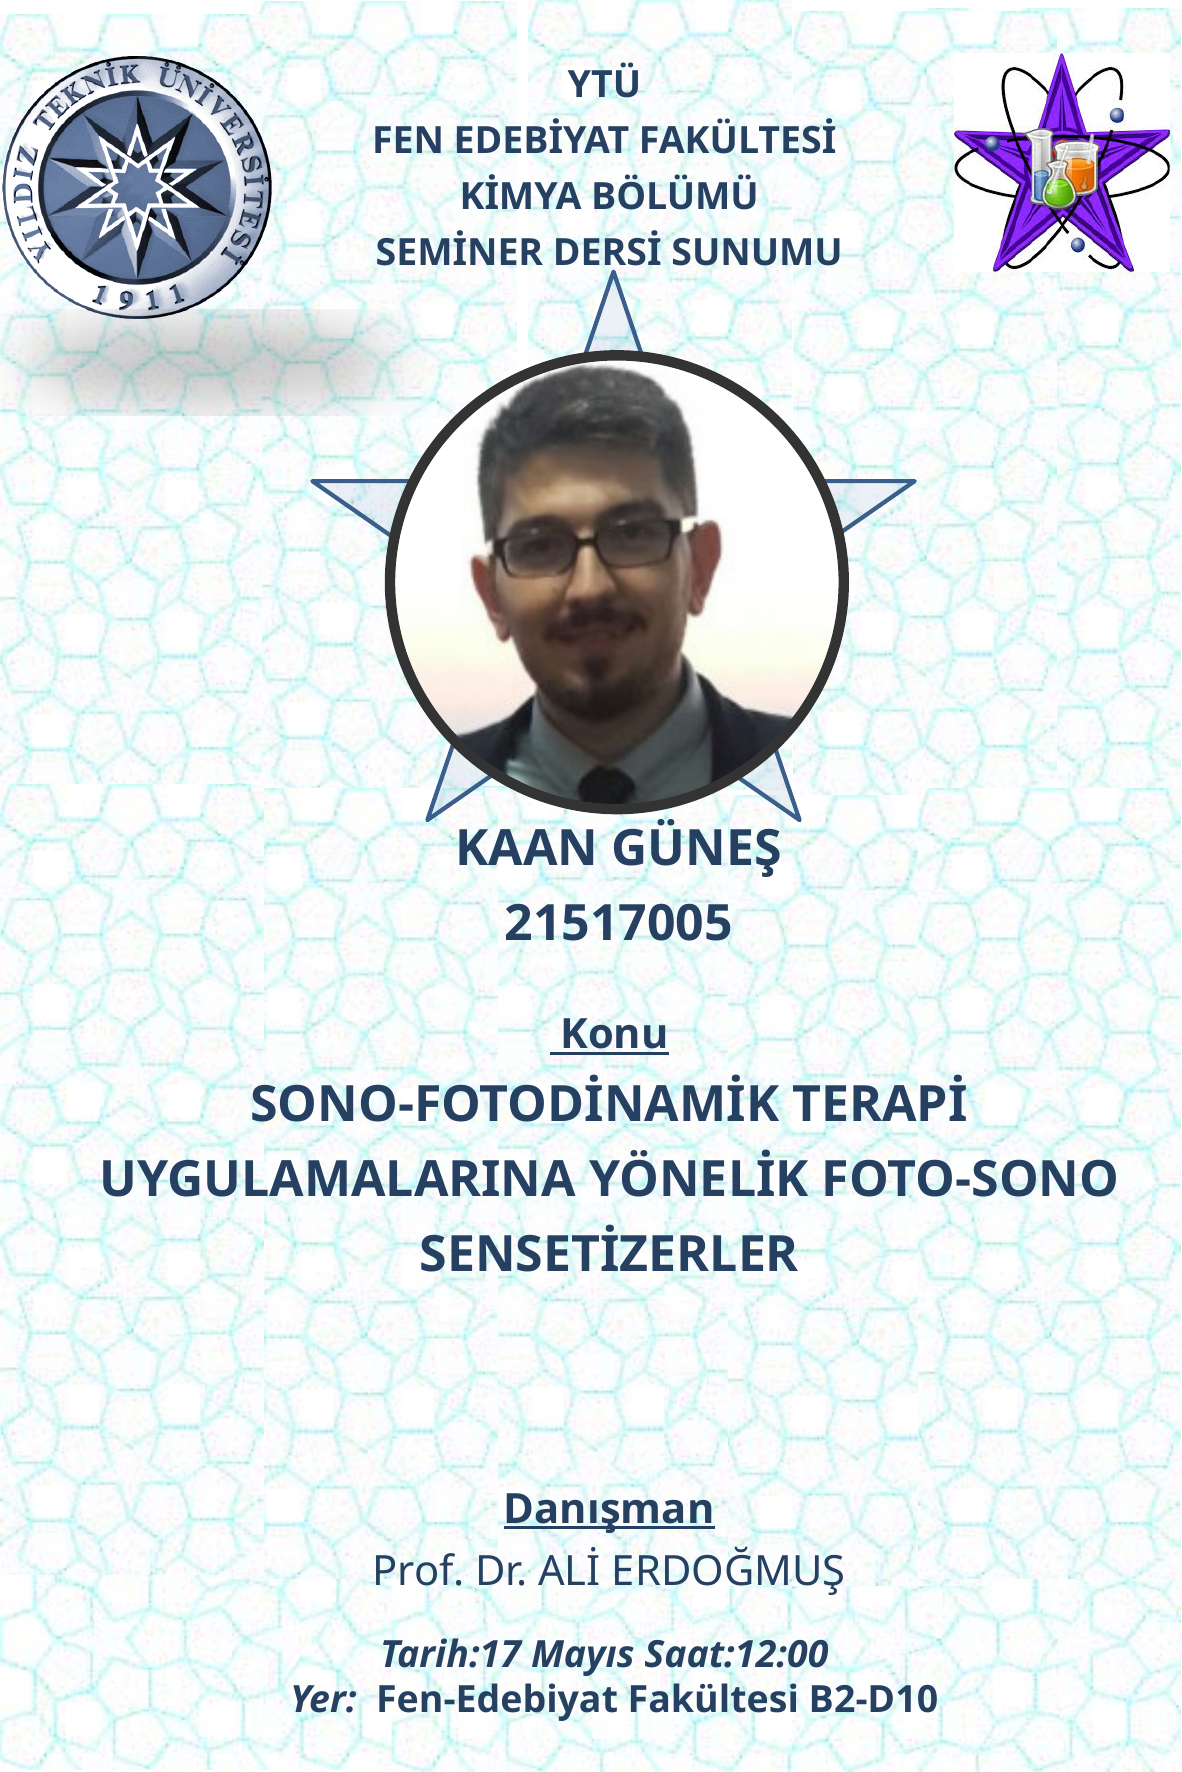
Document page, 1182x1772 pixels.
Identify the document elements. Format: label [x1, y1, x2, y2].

picture [0, 0, 1182, 810]
text_box [0, 784, 1182, 1772]
